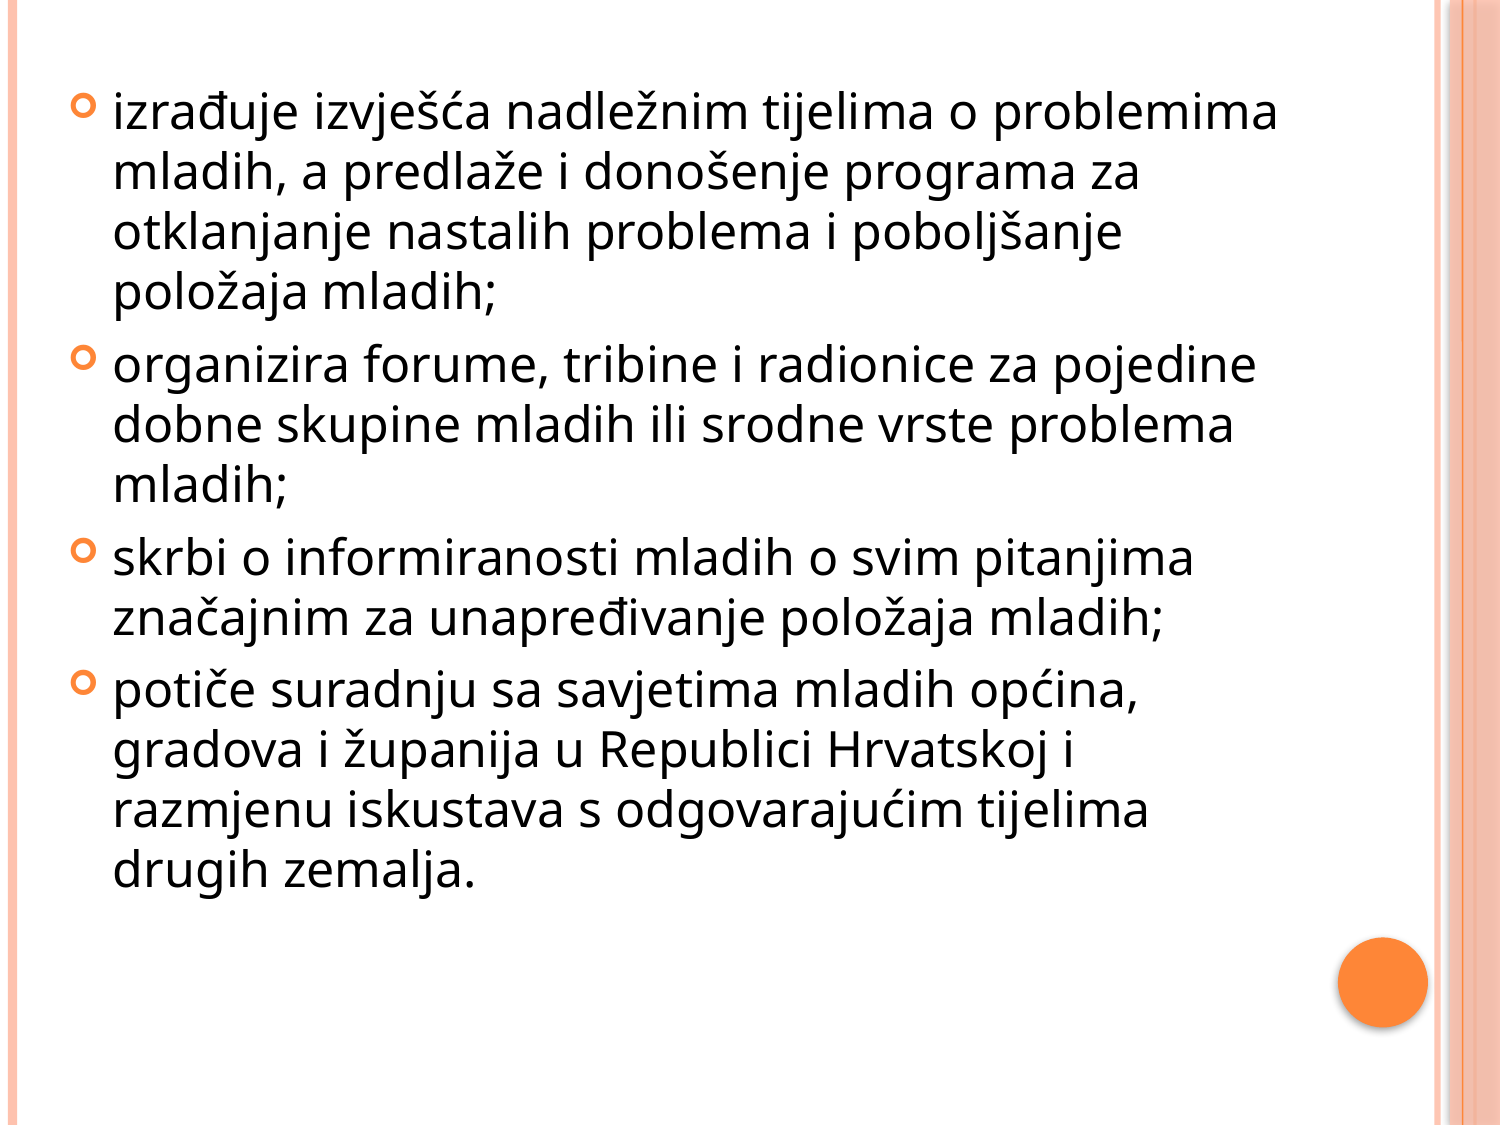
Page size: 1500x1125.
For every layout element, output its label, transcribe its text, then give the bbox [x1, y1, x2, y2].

list izrađuje izvješća nadležnim tijelima o problemima mladih, a predlaže i donošenje programa za otklanjanje nastalih problema i poboljšanje položaja mladih; organizira forume, tribine i radionice za pojedine dobne skupine mladih ili srodne vrste problema mladih; skrbi o informiranosti mladih o svim pitanjima značajnim za unapređivanje položaja mladih; potiče suradnju sa savjetima mladih općina, gradova i županija u Republici Hrvatskoj i razmjenu iskustava s odgovarajućim tijelima drugih zemalja. [53, 0, 1300, 1062]
